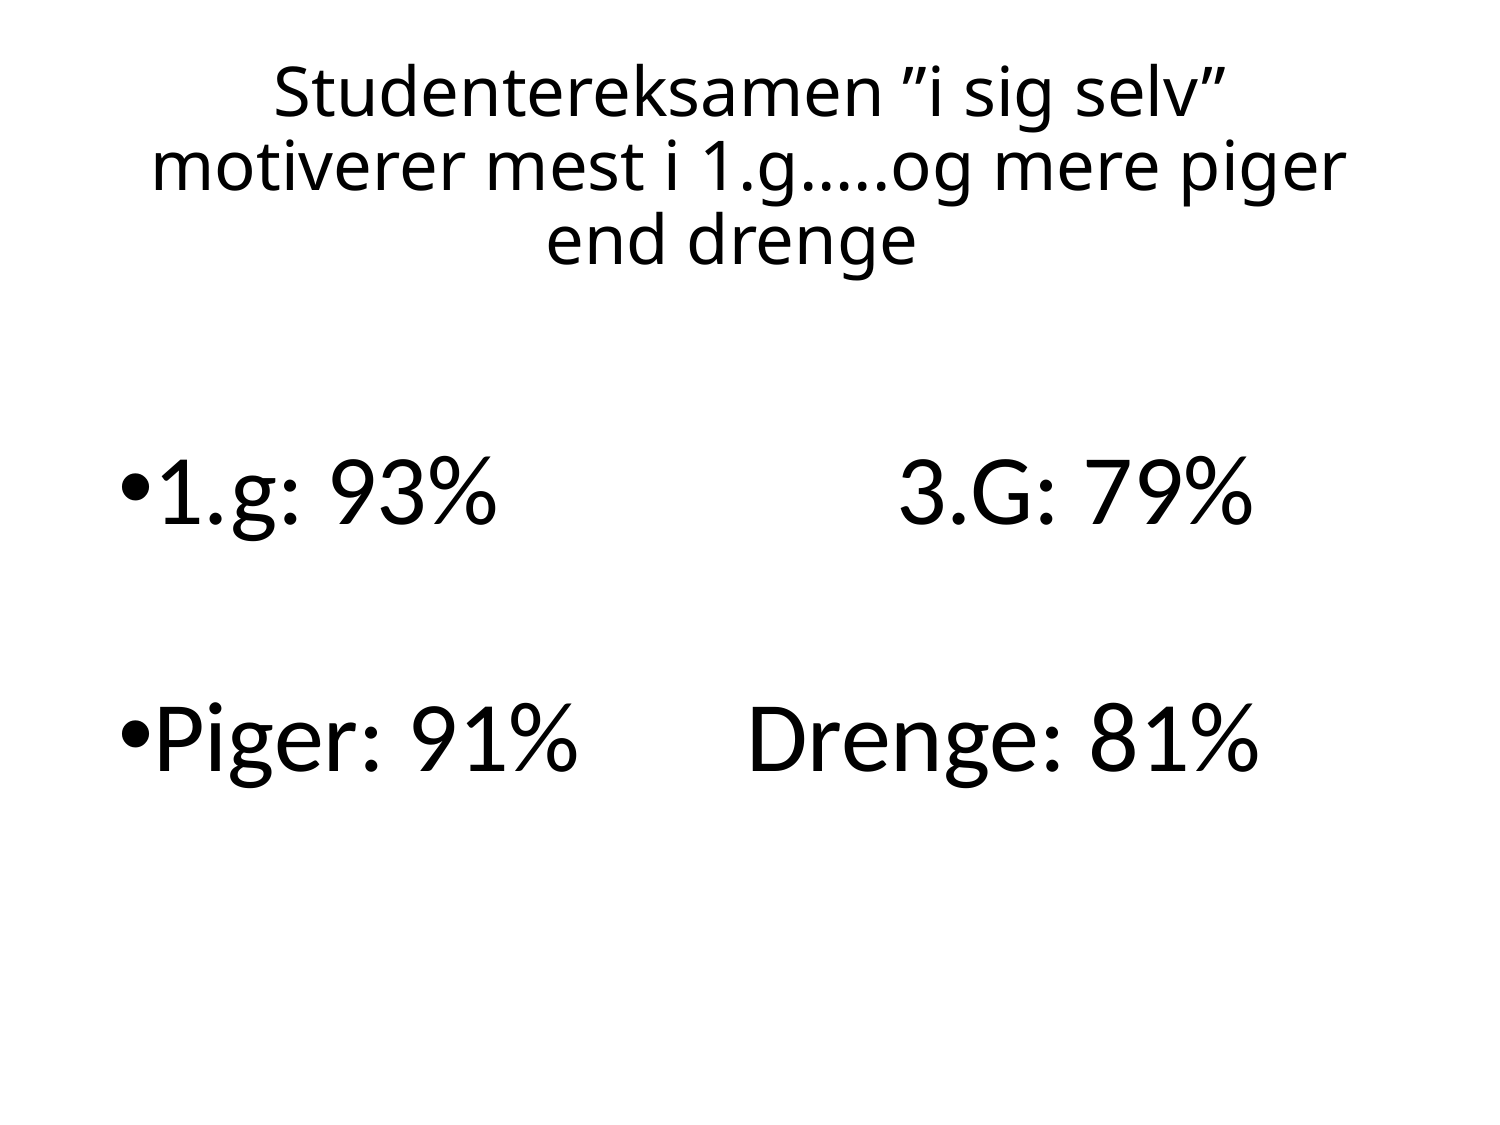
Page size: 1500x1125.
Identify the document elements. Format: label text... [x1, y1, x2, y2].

title Studentereksamen ”i sig selv” motiverer mest i 1.g…..og mere piger end drenge [103, 59, 1397, 278]
list 1.g: 93% 3.G: 79% Piger: 91% Drenge: 81% [103, 299, 1397, 1014]
